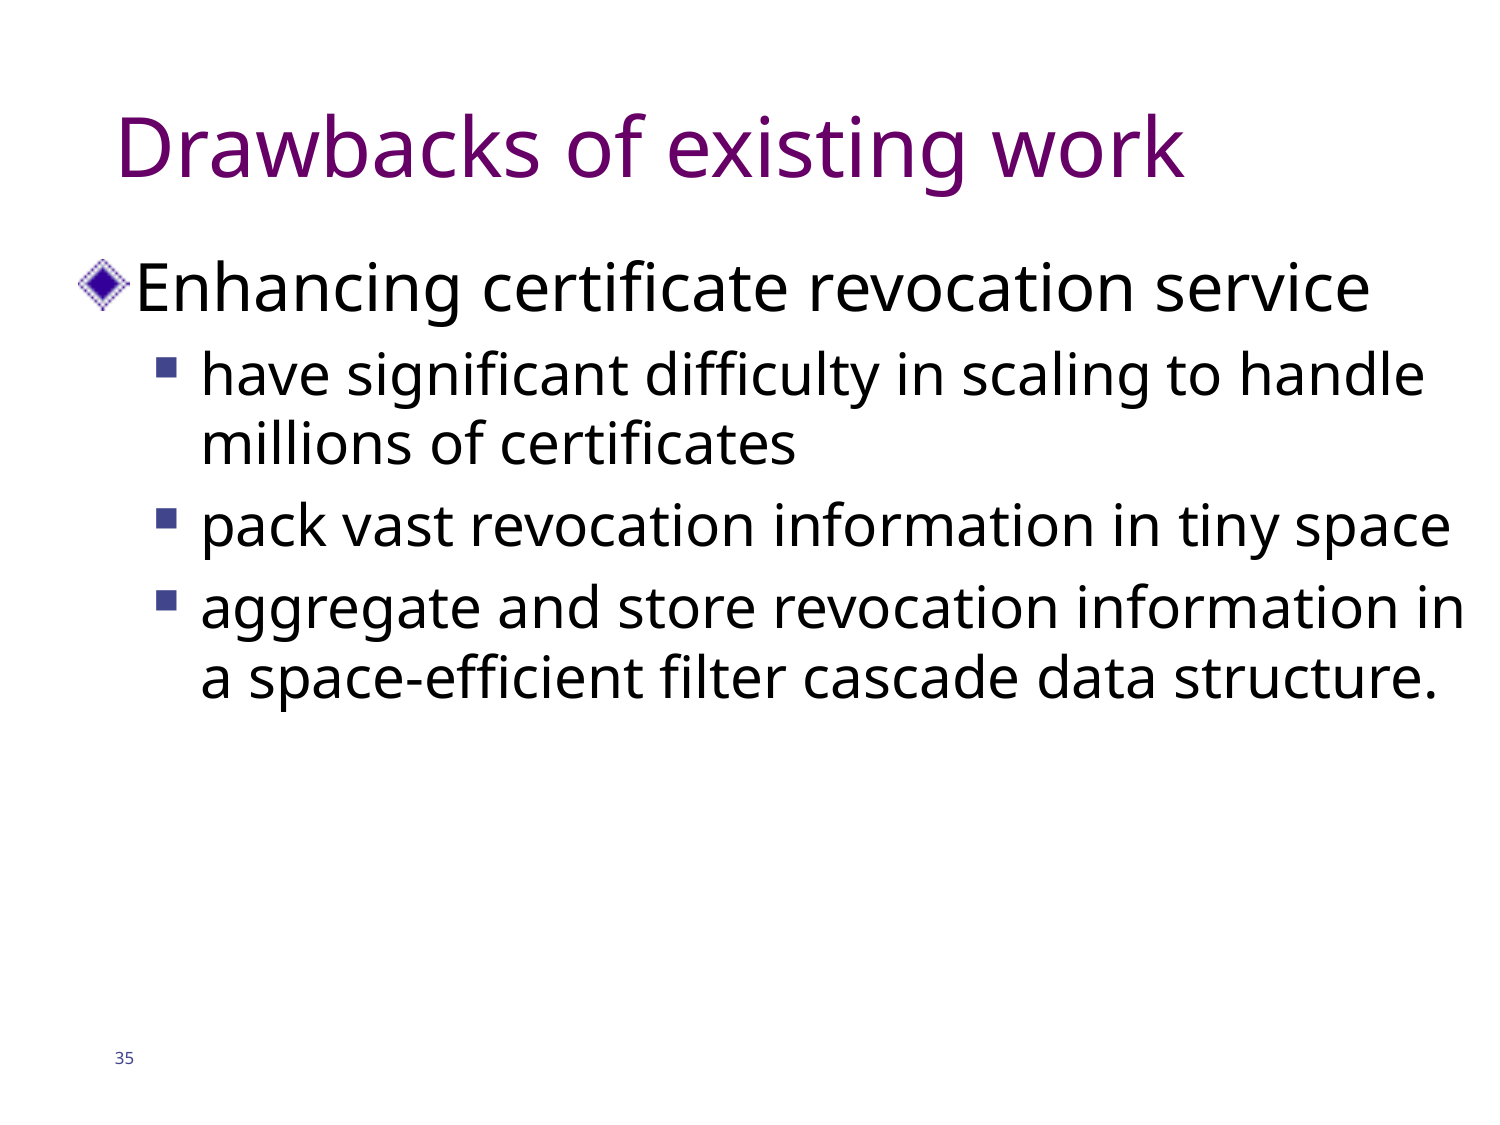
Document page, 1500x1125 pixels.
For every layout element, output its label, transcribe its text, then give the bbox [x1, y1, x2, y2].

list Enhancing certificate revocation service have significant difficulty in scaling to handle millions of certificates pack vast revocation information in tiny space aggregate and store revocation information in a space-efficient filter cascade data structure. [63, 237, 1500, 891]
title Drawbacks of existing work [99, 50, 1413, 237]
slide_number 35 [99, 999, 201, 1076]
picture [78, 259, 130, 311]
